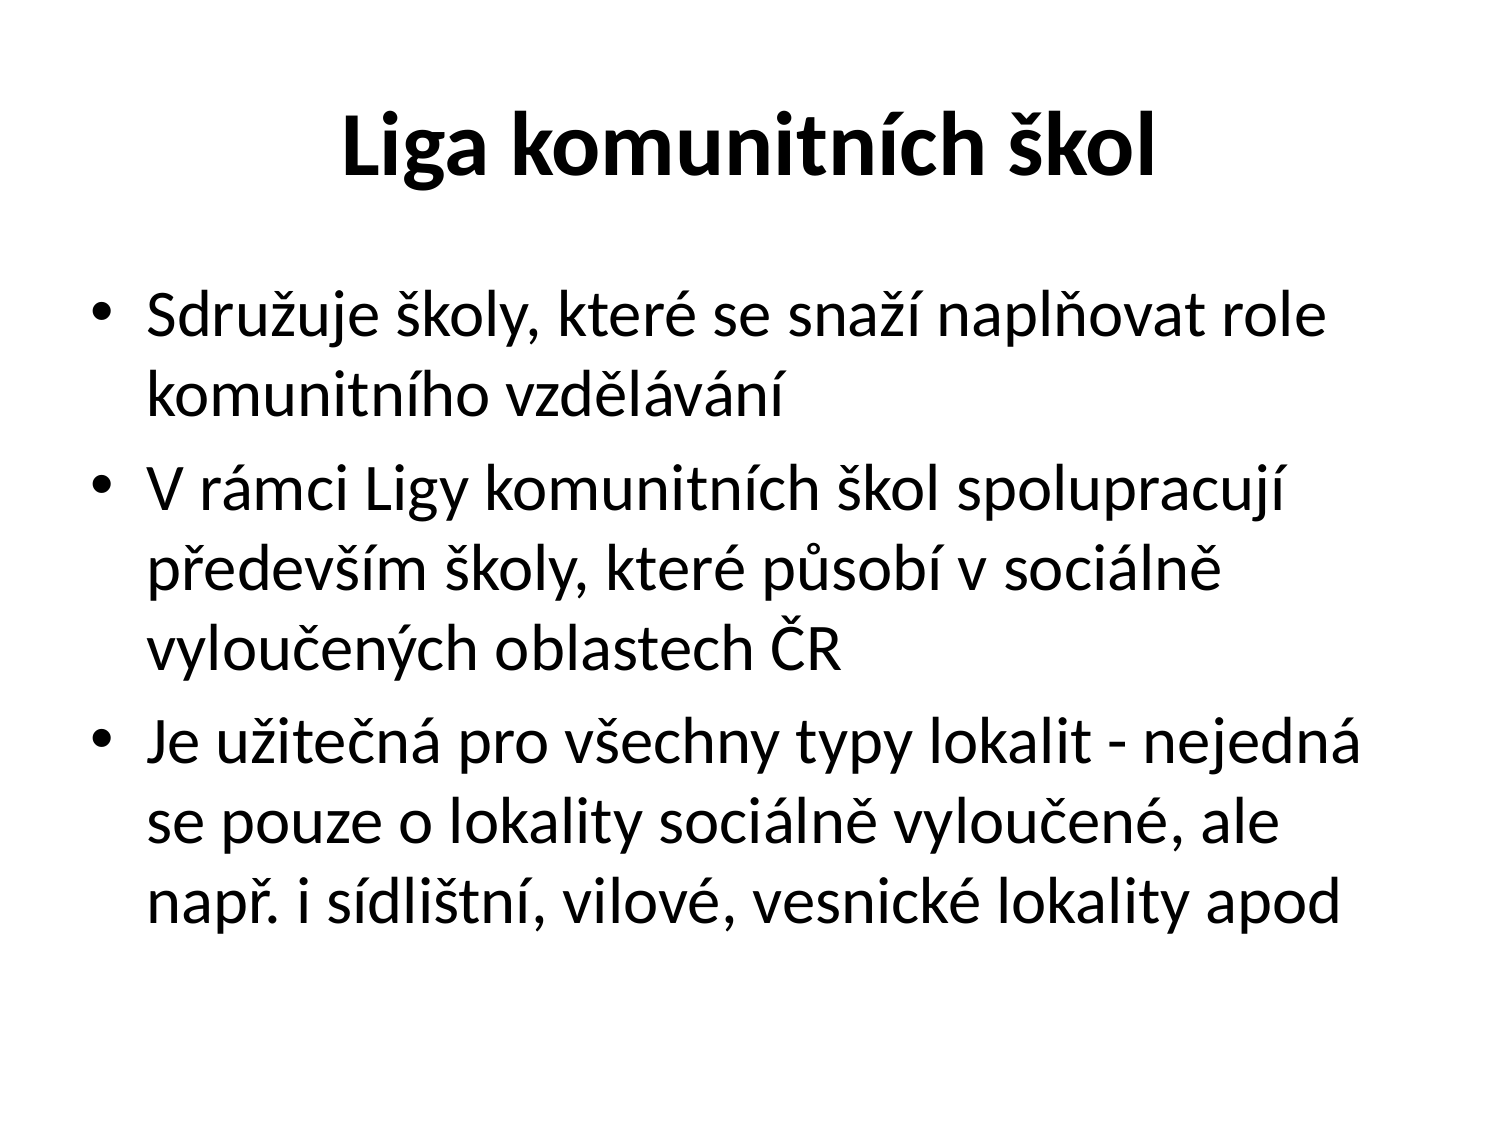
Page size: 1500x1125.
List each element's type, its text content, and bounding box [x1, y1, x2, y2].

title Liga komunitních škol [75, 45, 1425, 233]
list Sdružuje školy, které se snaží naplňovat role komunitního vzdělávání V rámci Ligy komunitních škol spolupracují především školy, které působí v sociálně vyloučených oblastech ČR Je užitečná pro všechny typy lokalit - nejedná se pouze o lokality sociálně vyloučené, ale např. i sídlištní, vilové, vesnické lokality apod [75, 262, 1425, 1005]
